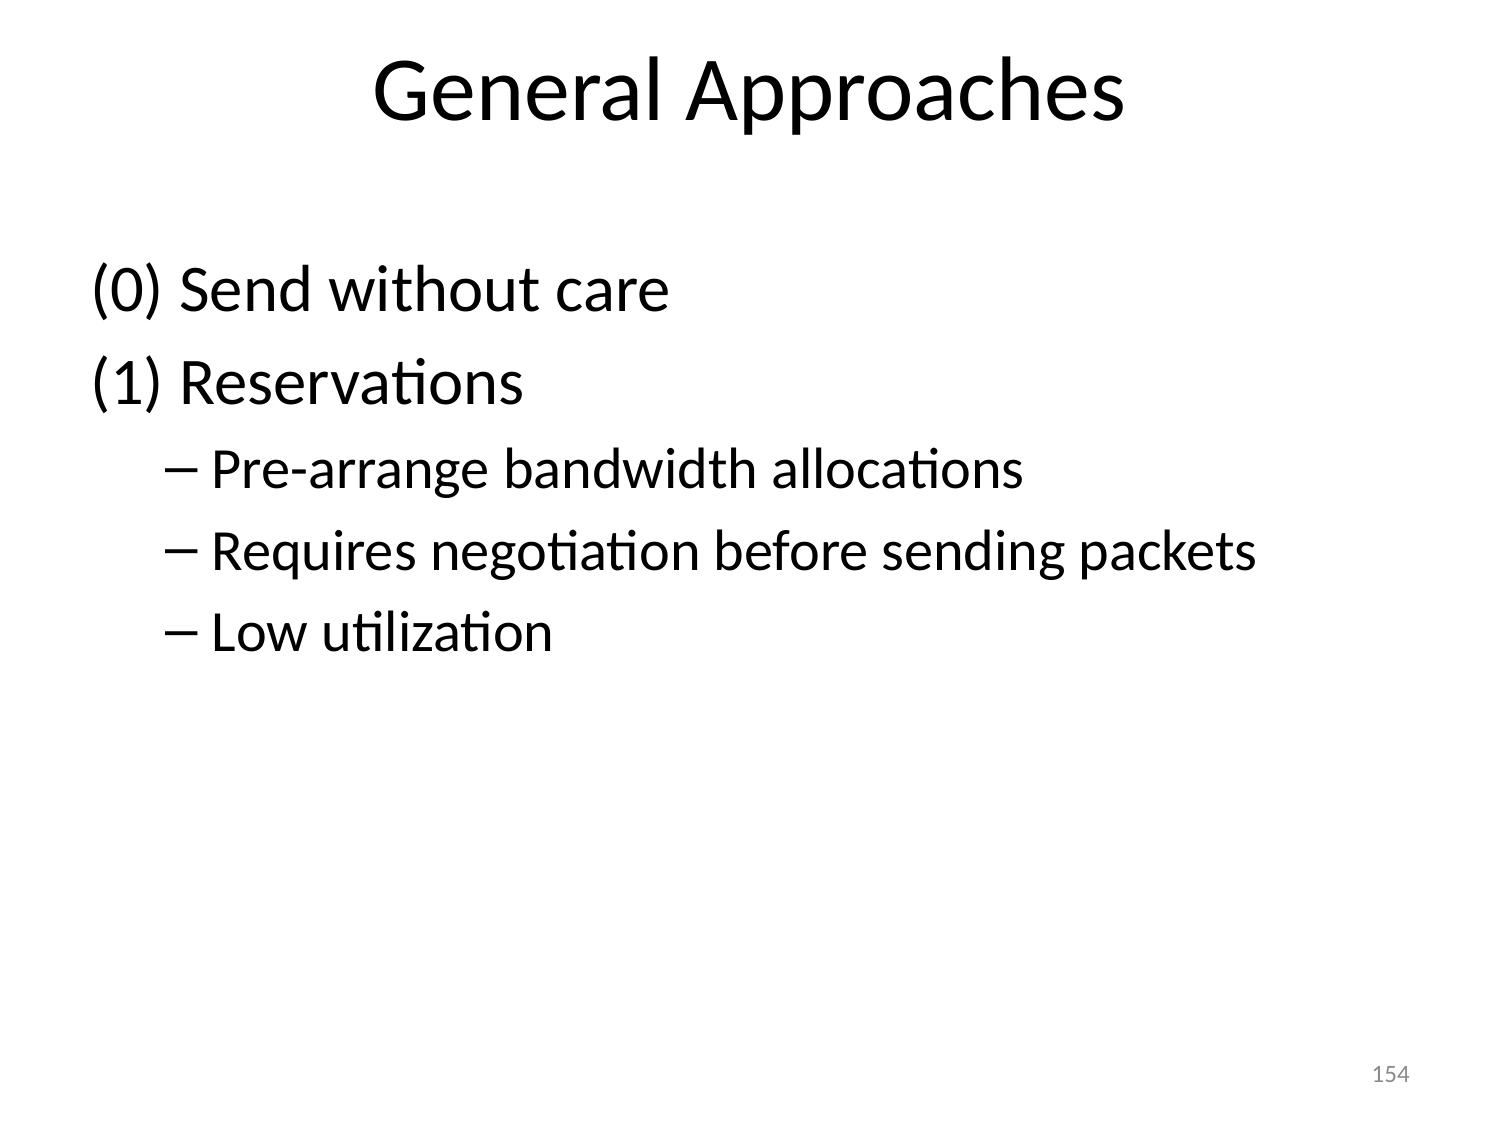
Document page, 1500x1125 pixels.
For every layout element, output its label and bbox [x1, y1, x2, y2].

title [75, 0, 1425, 180]
slide_number [1074, 1042, 1425, 1103]
list [75, 237, 1425, 962]
